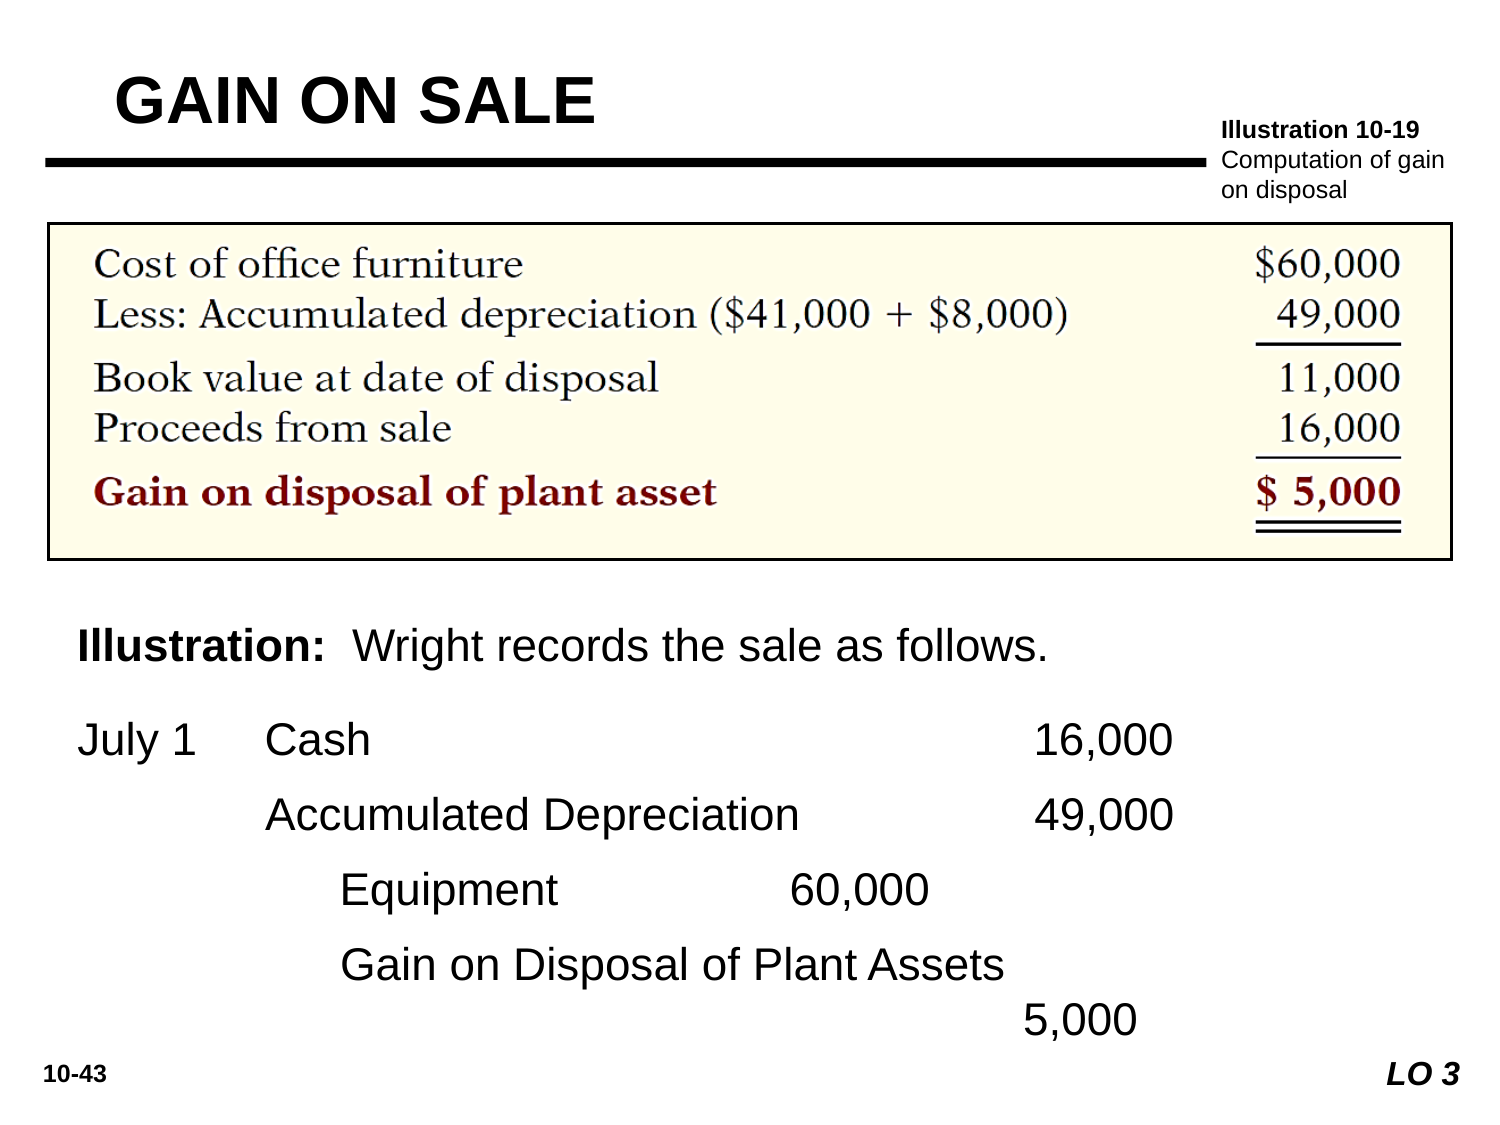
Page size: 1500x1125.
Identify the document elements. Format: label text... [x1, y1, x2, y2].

text_box LO 3 [1337, 1044, 1475, 1100]
picture [49, 224, 1451, 558]
text_box Illustration: Wright records the sale as follows. [62, 599, 1413, 678]
text_box Cash 16,000 [263, 701, 1438, 772]
text_box Accumulated Depreciation 49,000 [249, 776, 1438, 847]
text_box Illustration 10-19 Computation of gain on disposal [1206, 106, 1475, 212]
text_box GAIN ON SALE [99, 50, 1463, 142]
text_box Equipment 60,000 [249, 852, 1438, 922]
text_box July 1 [62, 701, 263, 772]
text_box Gain on Disposal of Plant Assets 5,000 [249, 927, 1438, 1052]
